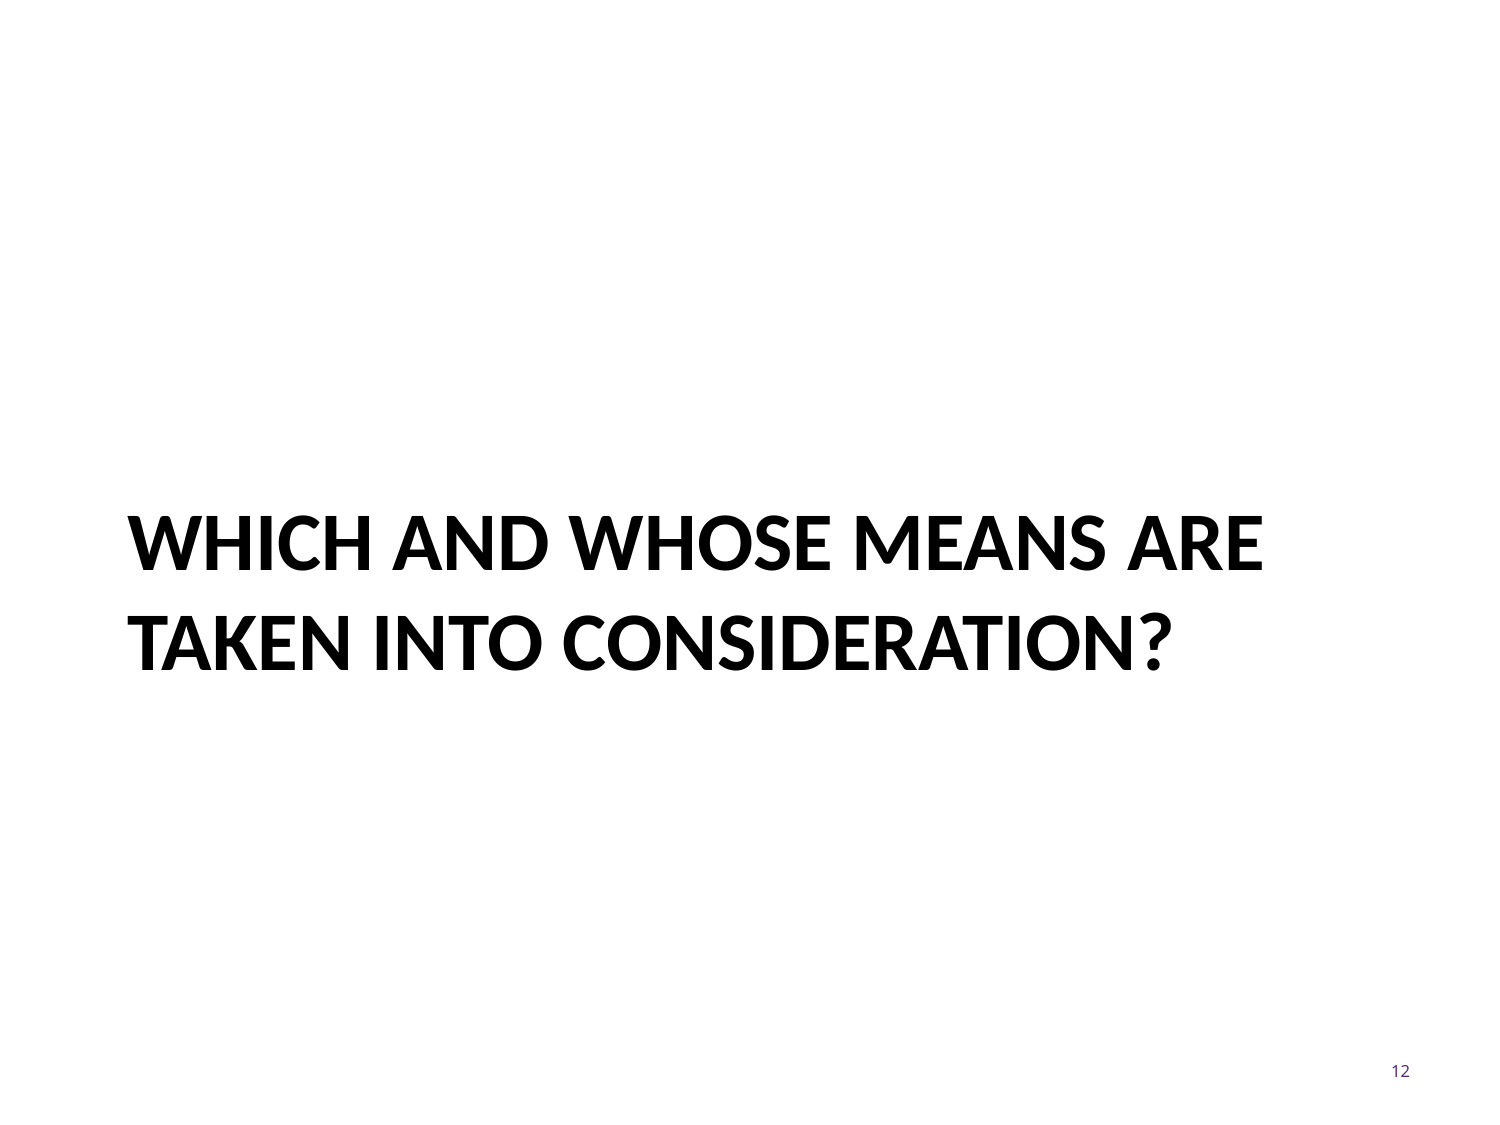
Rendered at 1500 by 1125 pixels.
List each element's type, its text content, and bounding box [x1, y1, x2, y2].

slide_number 12 [1074, 1042, 1425, 1103]
title WHICH AND WHOSE MEANS ARE TAKEN INTO CONSIDERATION? [112, 479, 1388, 704]
